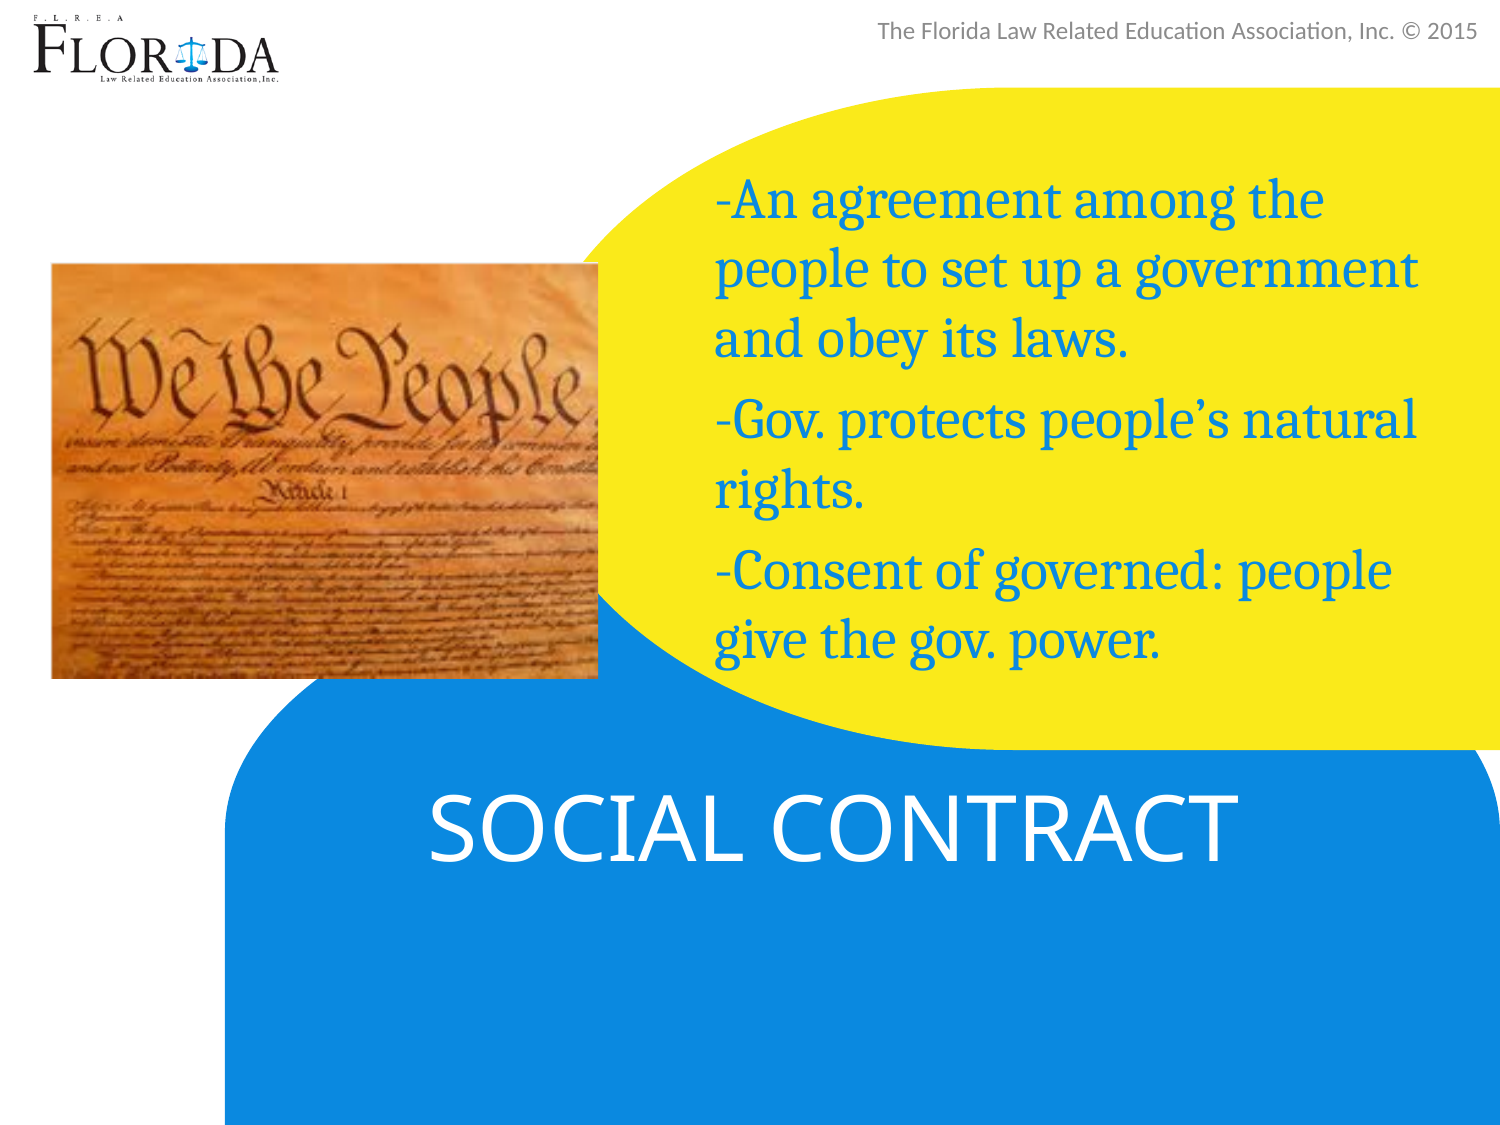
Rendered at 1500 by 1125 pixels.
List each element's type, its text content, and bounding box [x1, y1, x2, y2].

picture [12, 0, 313, 88]
picture [49, 262, 599, 679]
list -An agreement among the people to set up a government and obey its laws. -Gov. protects people’s natural rights. -Consent of governed: people give the gov. power. [699, 149, 1475, 679]
title Social Contract [412, 762, 1500, 986]
